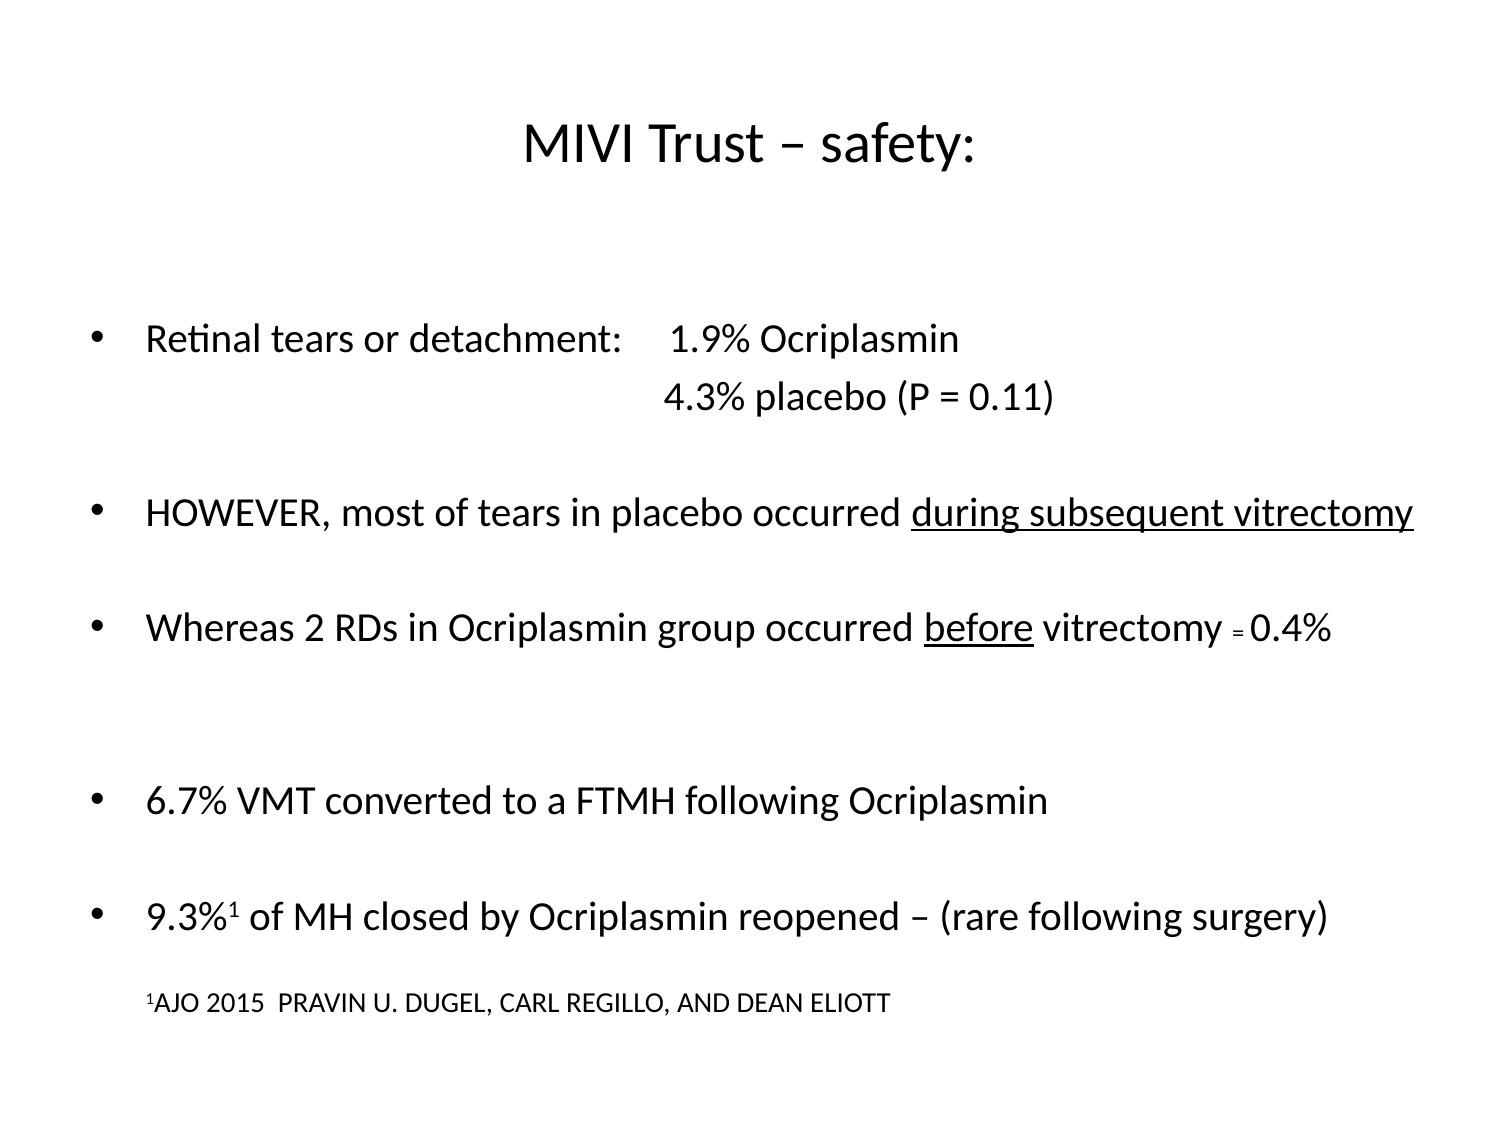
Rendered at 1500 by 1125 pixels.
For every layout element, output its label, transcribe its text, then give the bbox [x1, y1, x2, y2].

title MIVI Trust – safety: [75, 45, 1425, 233]
list Retinal tears or detachment: 1.9% Ocriplasmin 4.3% placebo (P = 0.11) HOWEVER, most of tears in placebo occurred during subsequent vitrectomy Whereas 2 RDs in Ocriplasmin group occurred before vitrectomy = 0.4% 6.7% VMT converted to a FTMH following Ocriplasmin 9.3%1 of MH closed by Ocriplasmin reopened – (rare following surgery) 1AJO 2015 PRAVIN U. DUGEL, CARL REGILLO, AND DEAN ELIOTT [75, 304, 1465, 1047]
